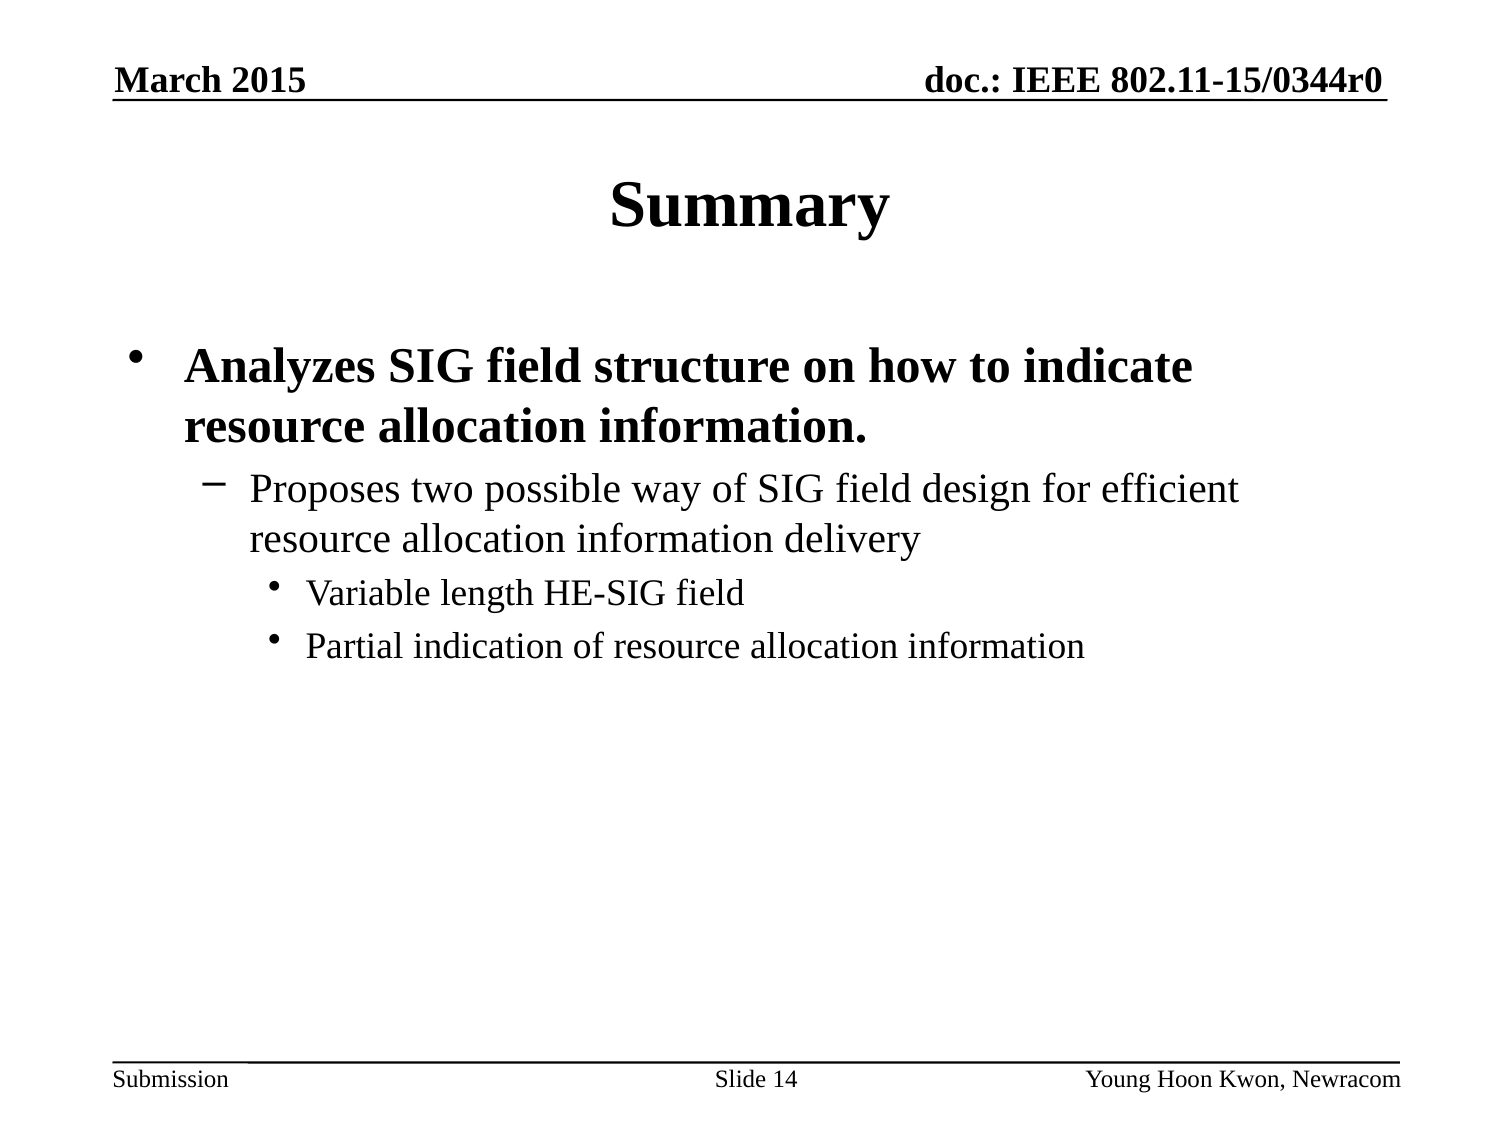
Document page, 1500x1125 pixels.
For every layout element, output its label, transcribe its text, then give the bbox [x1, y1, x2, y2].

slide_number Slide 14 [712, 1061, 800, 1093]
list Analyzes SIG field structure on how to indicate resource allocation information. Proposes two possible way of SIG field design for efficient resource allocation information delivery Variable length HE-SIG field Partial indication of resource allocation information [112, 324, 1388, 1038]
title Summary [112, 112, 1388, 288]
footer Young Hoon Kwon, Newracom [1081, 1061, 1402, 1093]
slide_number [114, 54, 309, 101]
